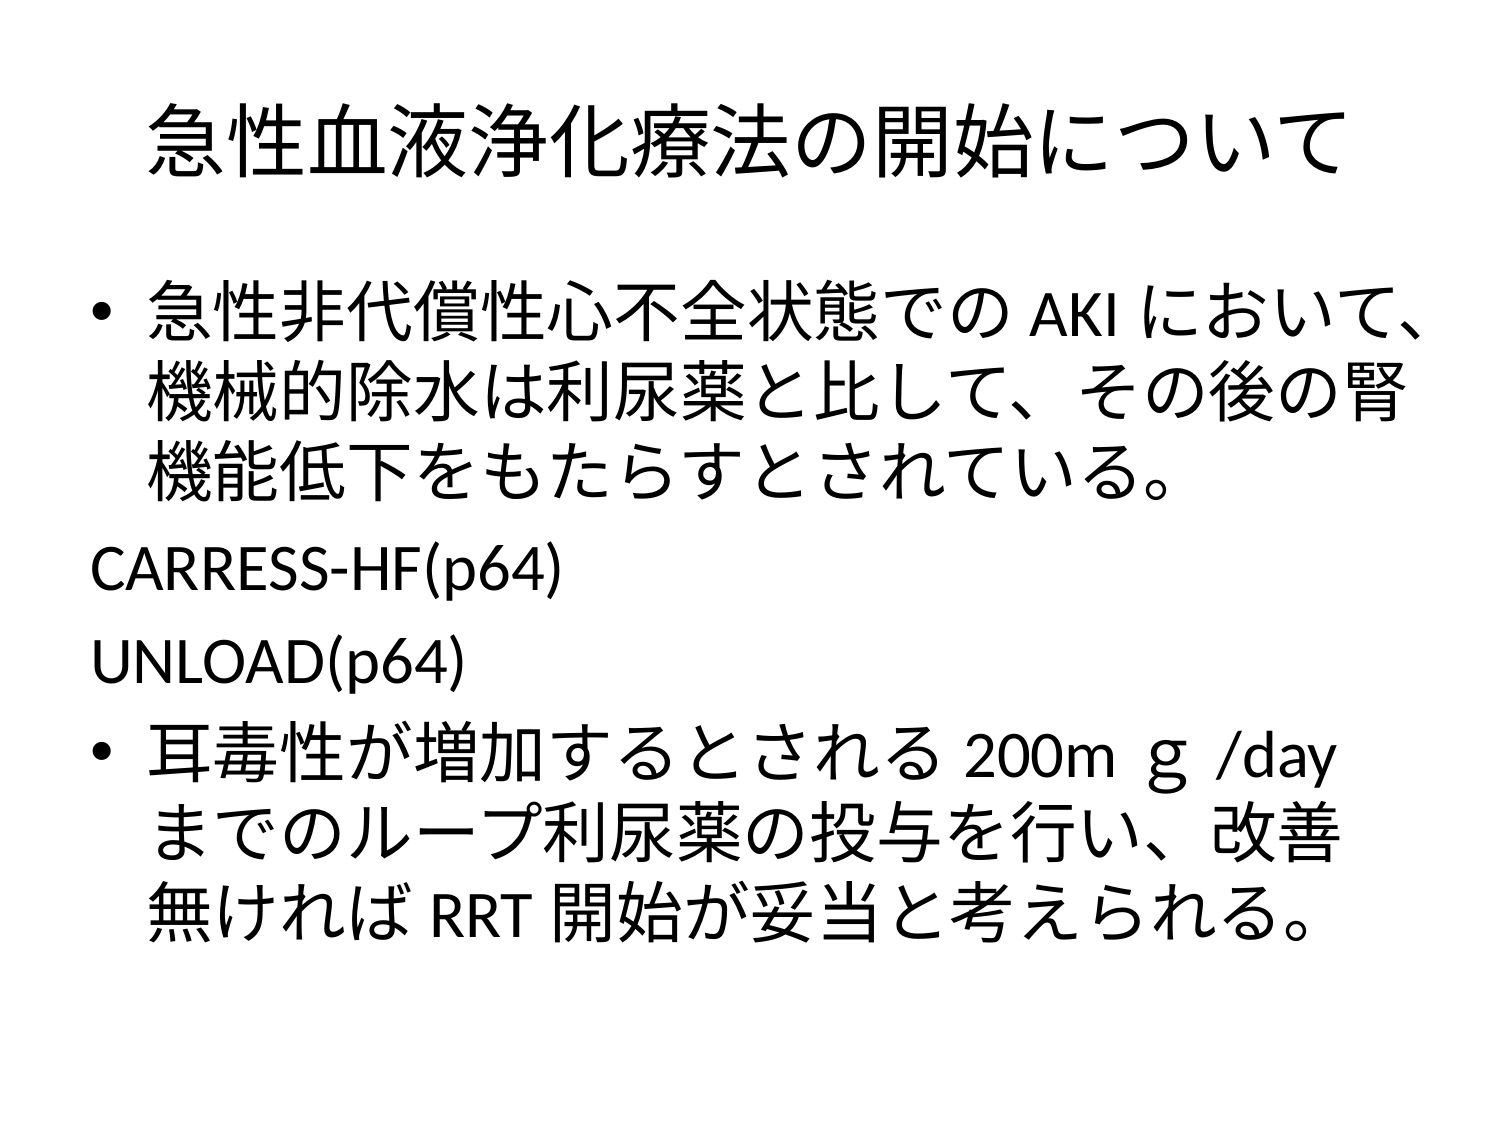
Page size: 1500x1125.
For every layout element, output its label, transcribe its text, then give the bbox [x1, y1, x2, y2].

title 急性血液浄化療法の開始について [75, 45, 1425, 233]
list 急性非代償性心不全状態でのAKIにおいて、機械的除水は利尿薬と比して、その後の腎機能低下をもたらすとされている。 CARRESS-HF(p64) UNLOAD(p64) 耳毒性が増加するとされる200mｇ/dayまでのループ利尿薬の投与を行い、改善無ければRRT開始が妥当と考えられる。 [75, 262, 1425, 1005]
